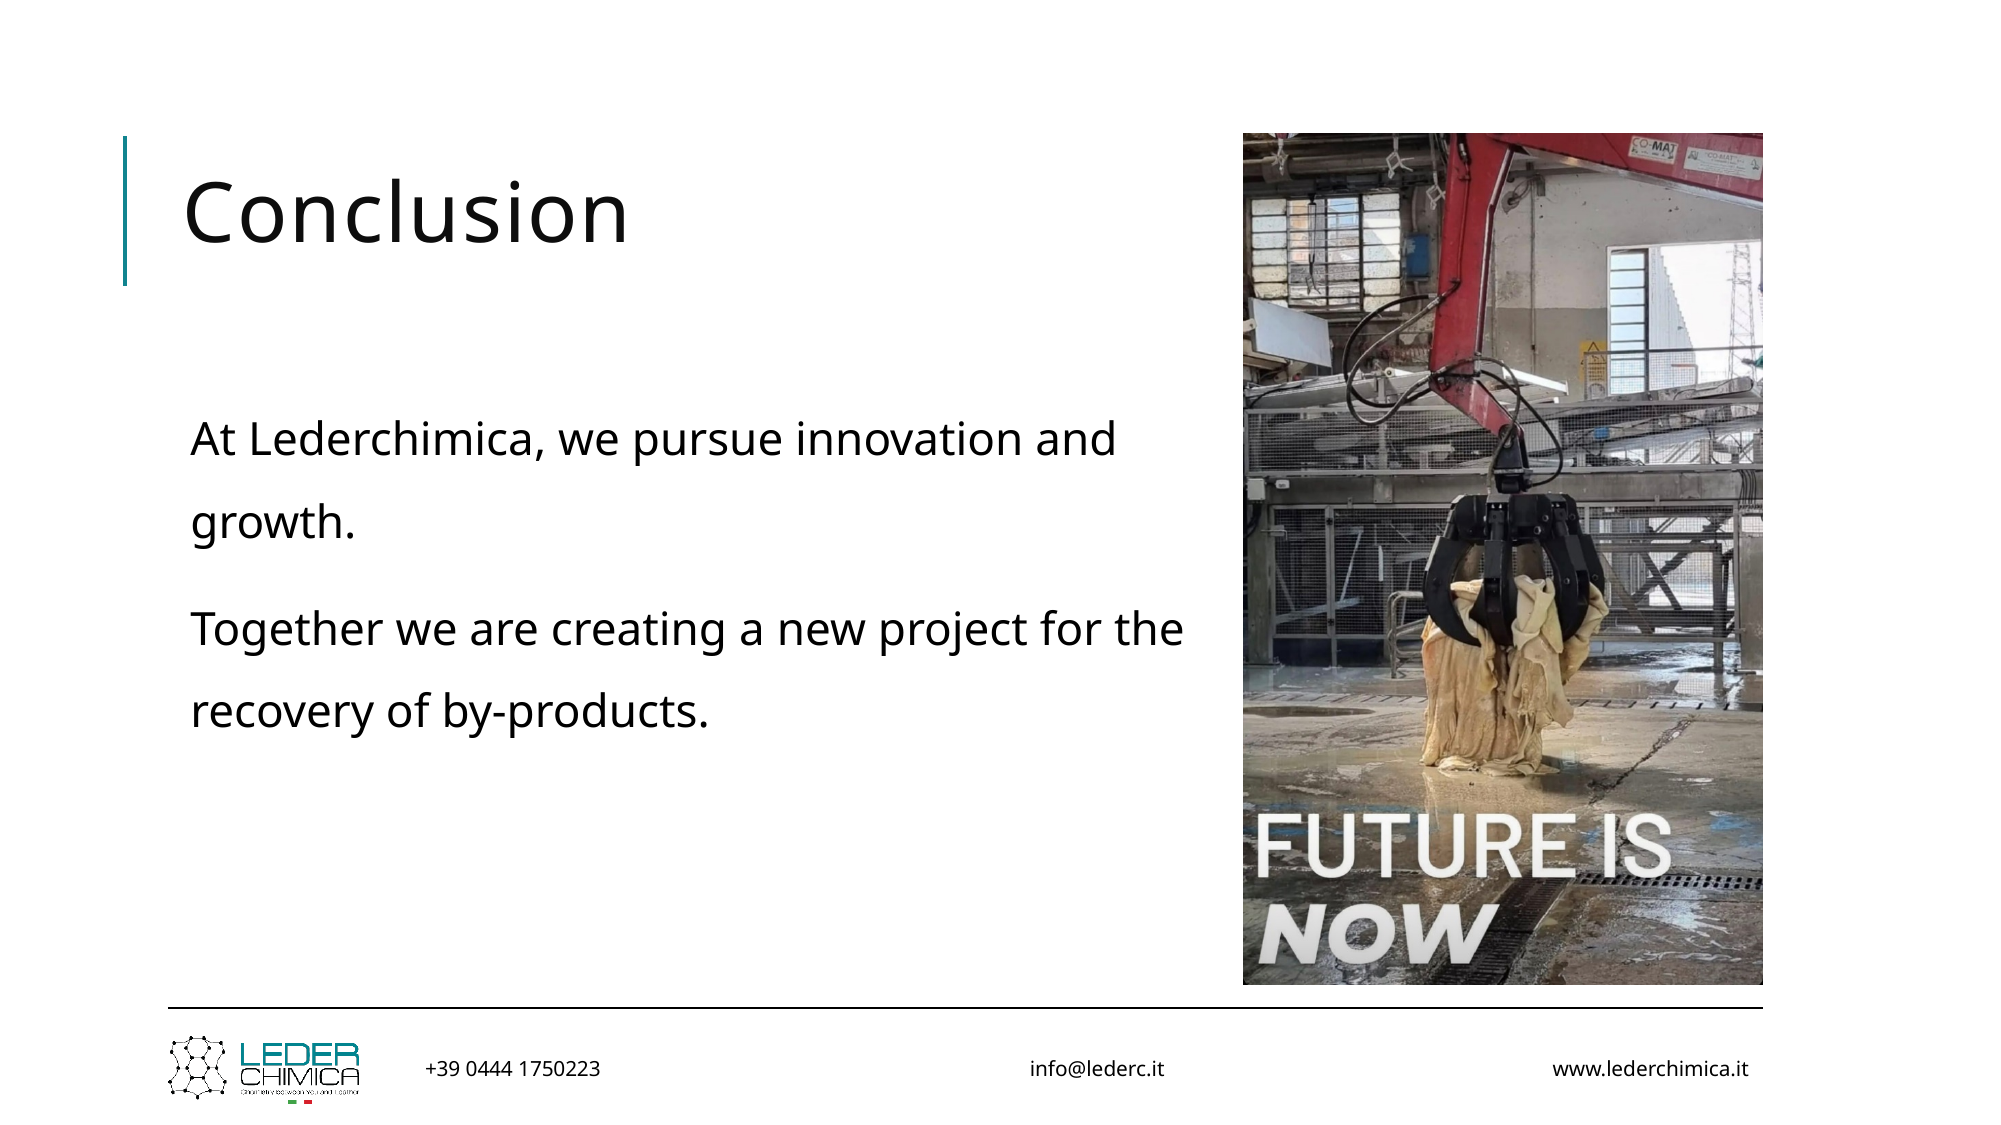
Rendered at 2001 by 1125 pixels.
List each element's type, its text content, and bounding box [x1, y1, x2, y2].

list At Lederchimica, we pursue innovation and growth. Together we are creating a new project for the recovery of by-products. [168, 375, 1209, 986]
slide_number info@lederc.it [920, 1047, 1274, 1093]
title Conclusion [168, 96, 1763, 342]
picture [168, 1036, 359, 1104]
picture [1242, 133, 1763, 986]
slide_number +39 0444 1750223 [410, 1047, 764, 1093]
footer www.lederchimica.it [1430, 1047, 1764, 1093]
